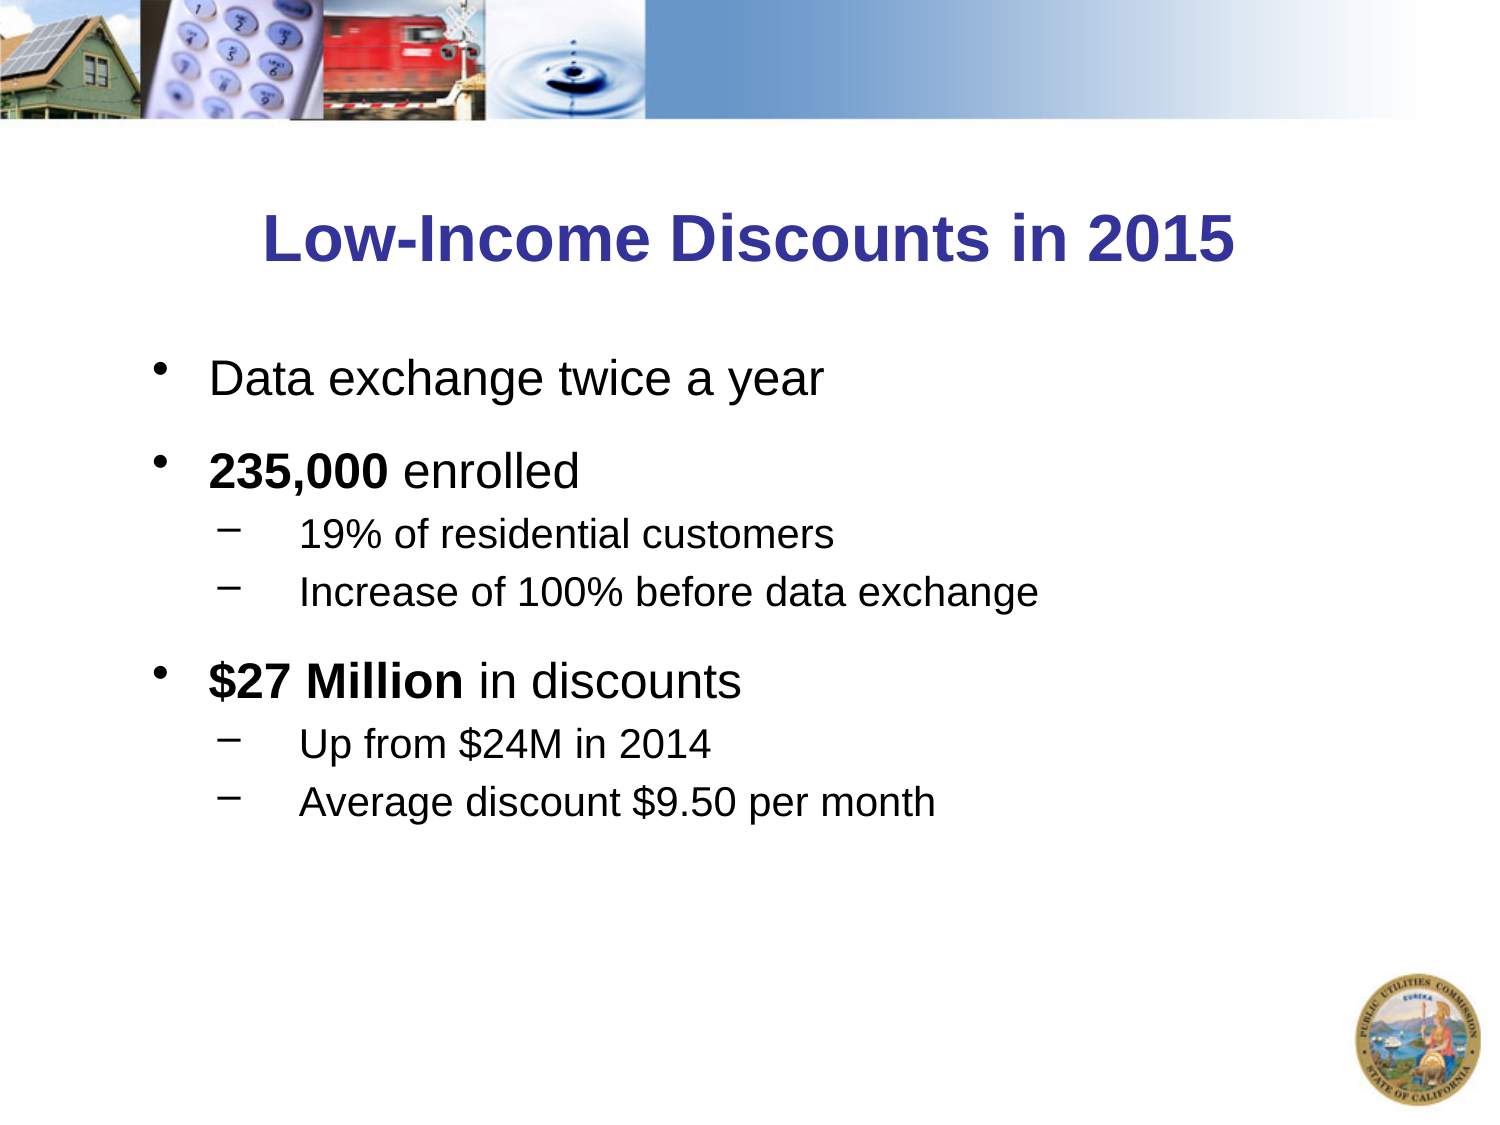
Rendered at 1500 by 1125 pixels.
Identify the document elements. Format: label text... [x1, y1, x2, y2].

text_box Data exchange twice a year 235,000 enrolled 19% of residential customers Increase of 100% before data exchange $27 Million in discounts Up from $24M in 2014 Average discount $9.50 per month [137, 337, 1478, 1063]
text_box Low-Income Discounts in 2015 [74, 187, 1425, 288]
picture [0, 0, 1500, 1125]
